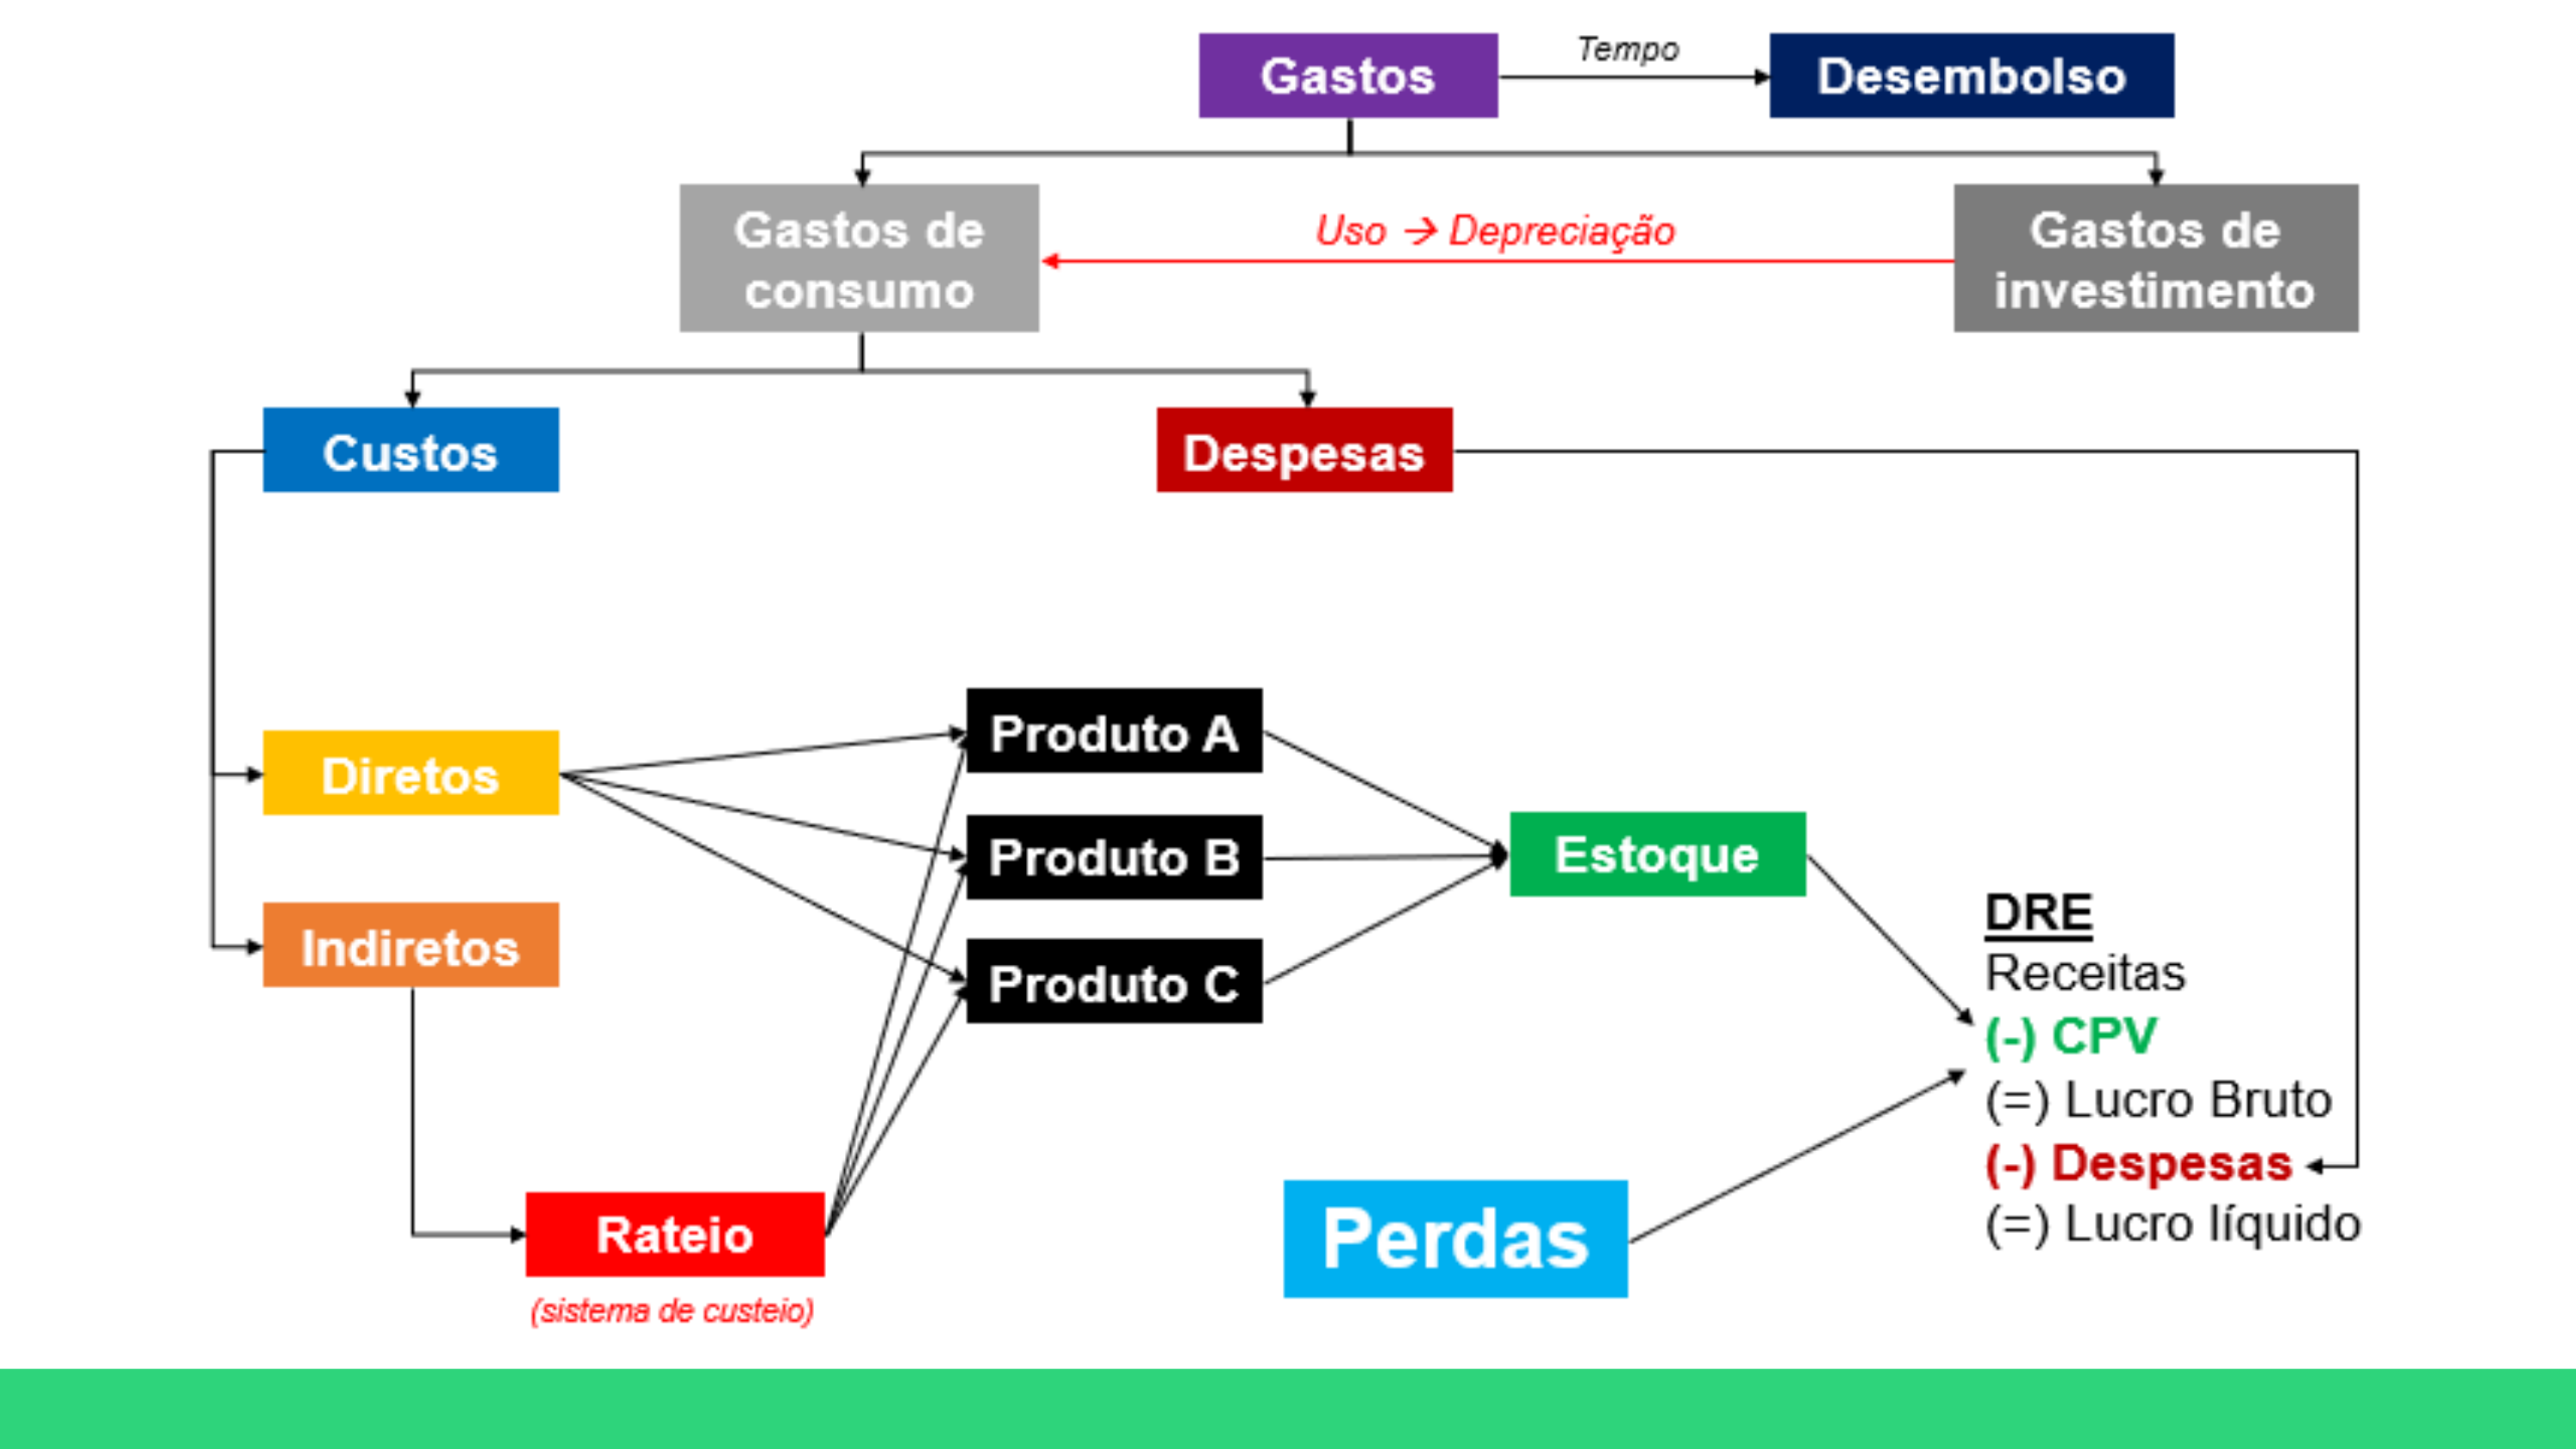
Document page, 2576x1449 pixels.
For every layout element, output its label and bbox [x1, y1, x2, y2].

text_box [0, 1368, 2576, 1449]
picture [195, 22, 2381, 1345]
